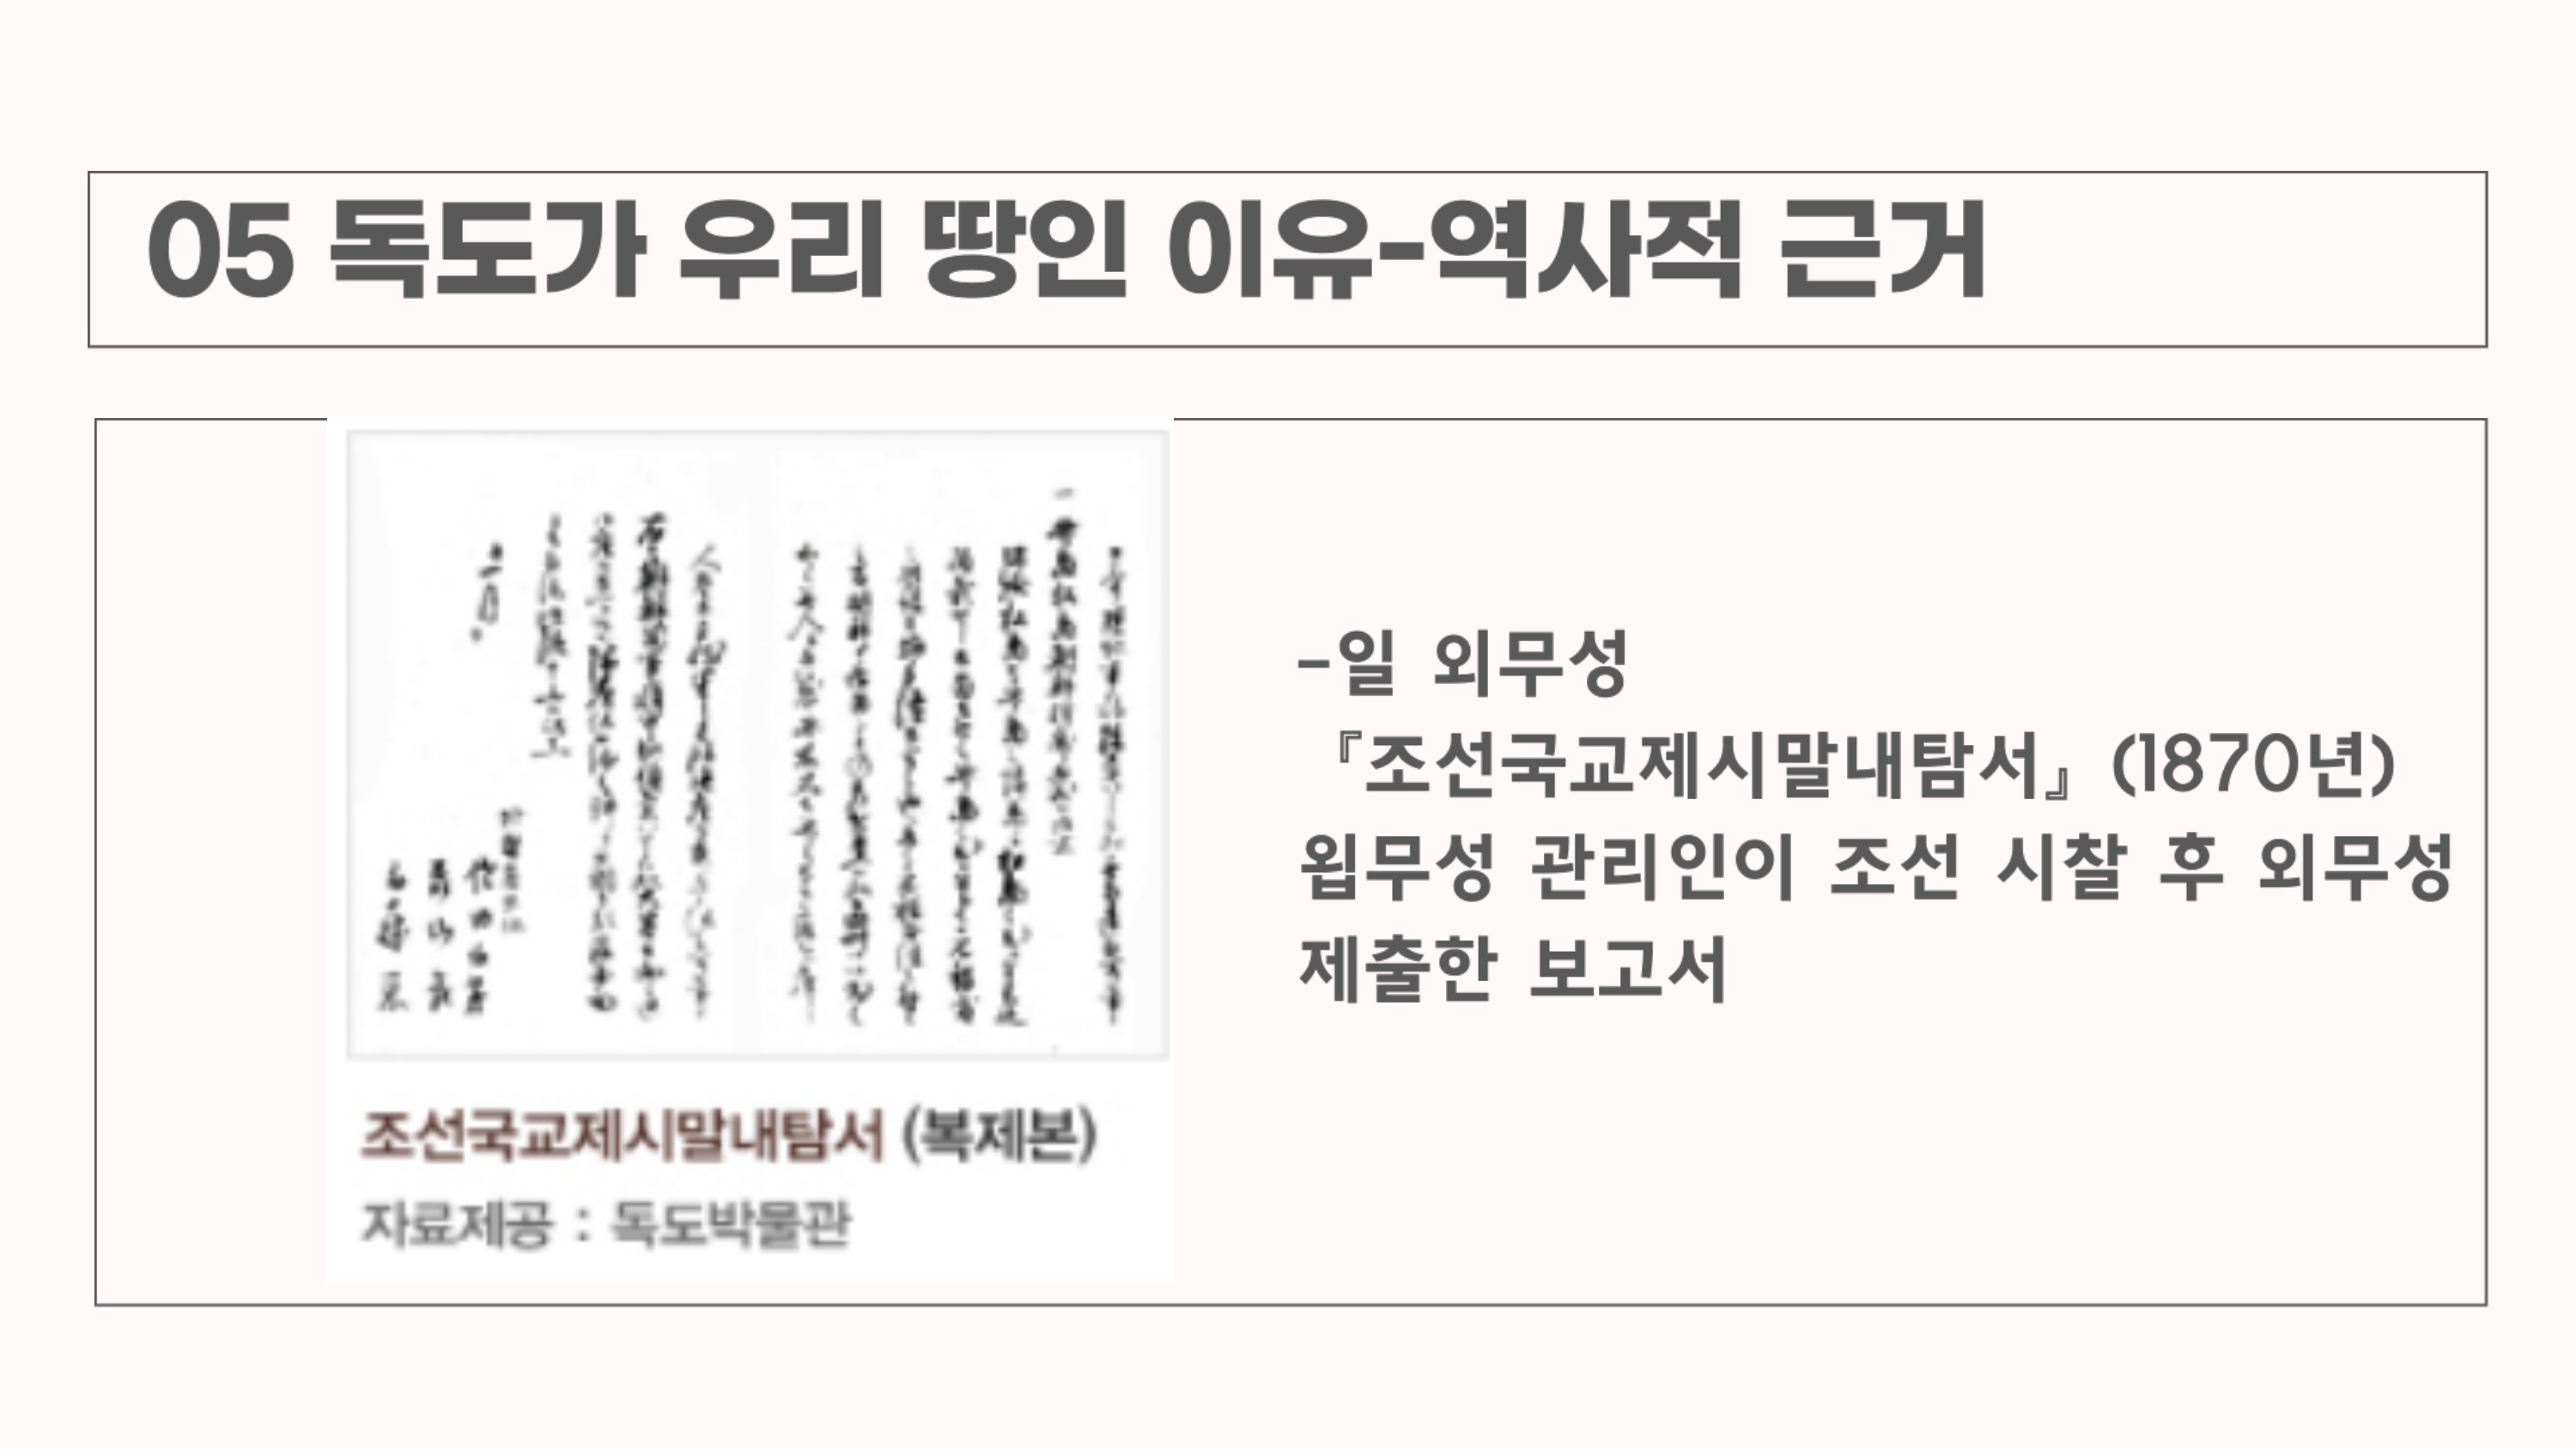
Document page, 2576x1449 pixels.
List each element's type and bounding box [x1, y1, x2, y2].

picture [87, 133, 2548, 1308]
